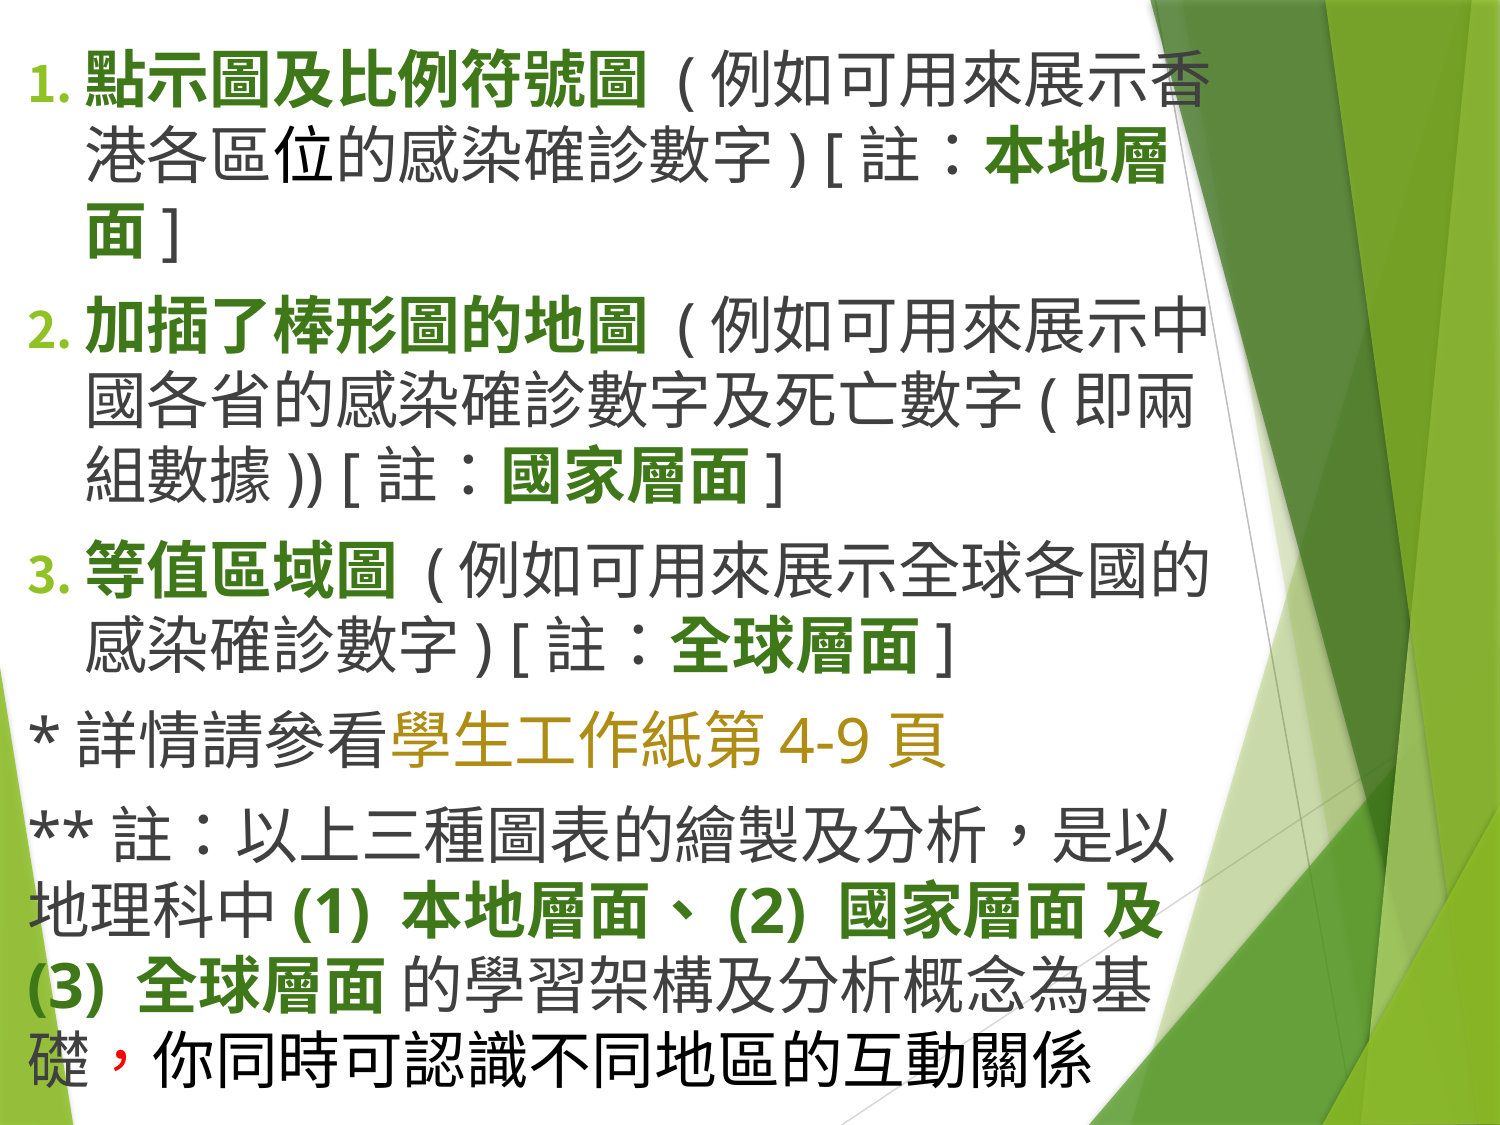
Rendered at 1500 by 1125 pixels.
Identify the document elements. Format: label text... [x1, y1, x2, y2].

list 點示圖及比例符號圖 (例如可用來展示香港各區位的感染確診數字) [註：本地層面] 加插了棒形圖的地圖 (例如可用來展示中國各省的感染確診數字及死亡數字(即兩組數據)) [註：國家層面] 等值區域圖 (例如可用來展示全球各國的感染確診數字) [註：全球層面] *詳情請參看學生工作紙第4-9頁 **註：以上三種圖表的繪製及分析，是以地理科中(1) 本地層面、(2) 國家層面 及 (3) 全球層面 的學習架構及分析概念為基礎，你同時可認識不同地區的互動關係 [11, 32, 1228, 1124]
